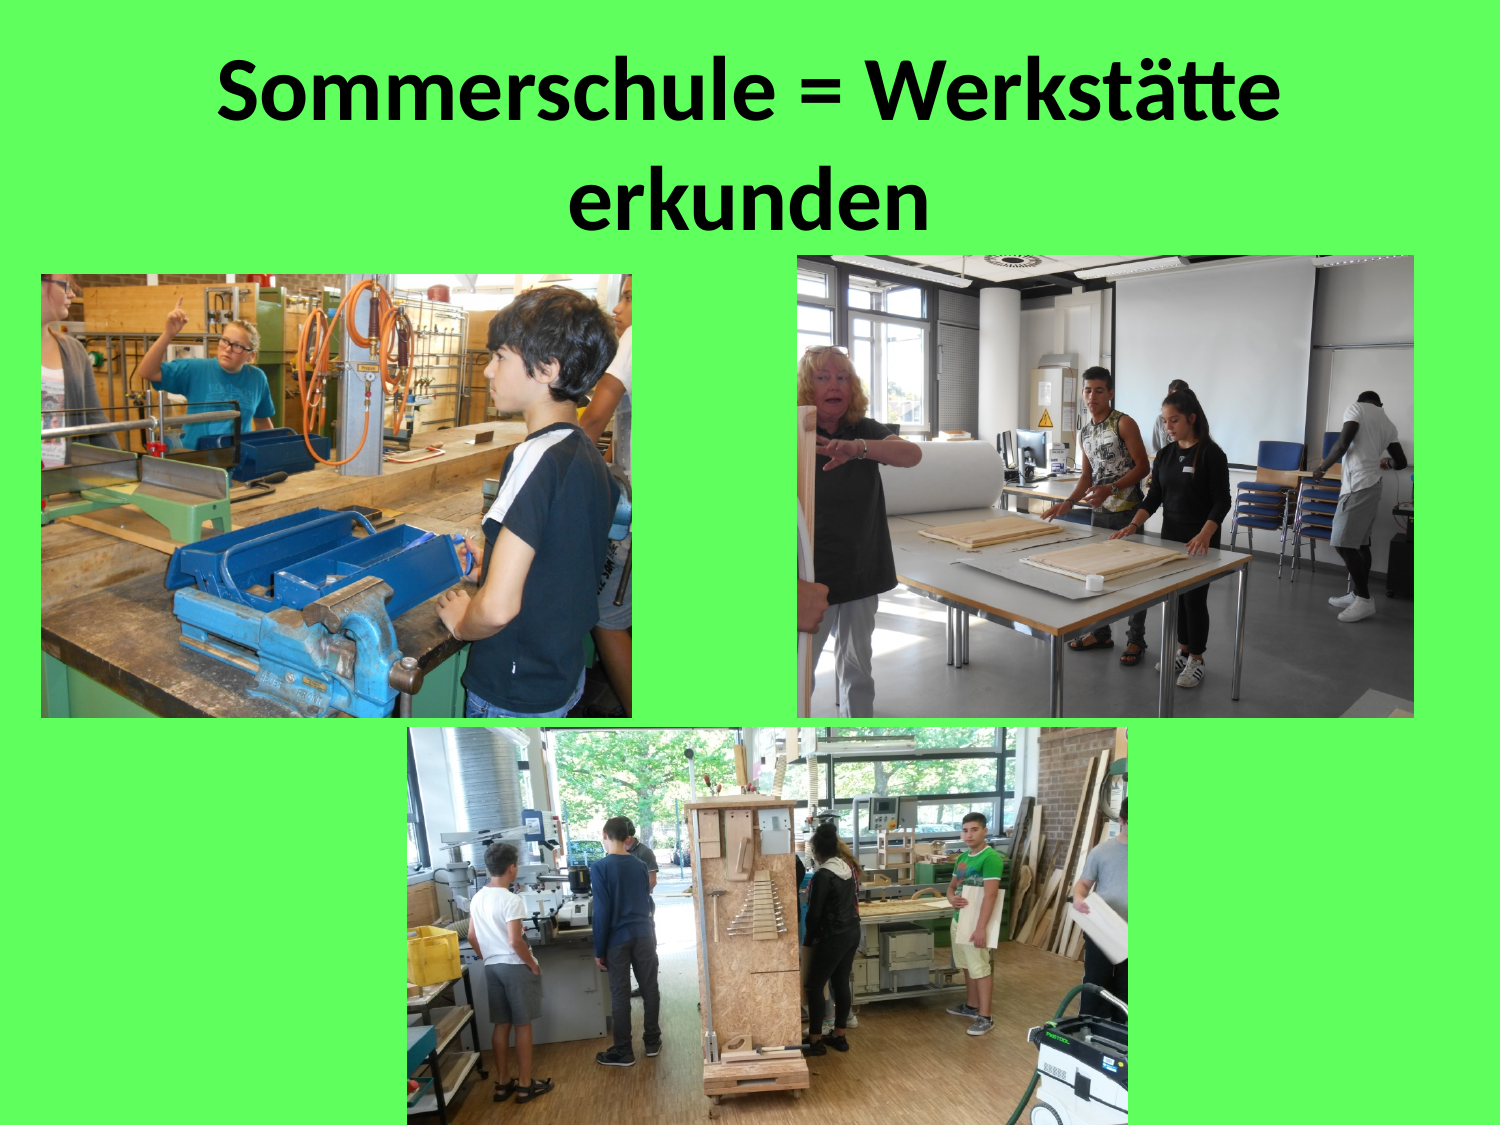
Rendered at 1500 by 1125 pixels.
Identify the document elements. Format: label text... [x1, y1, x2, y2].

picture [41, 274, 633, 718]
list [407, 727, 1129, 1125]
picture [796, 255, 1414, 718]
title Sommerschule = Werkstätte erkunden [74, 44, 1426, 233]
